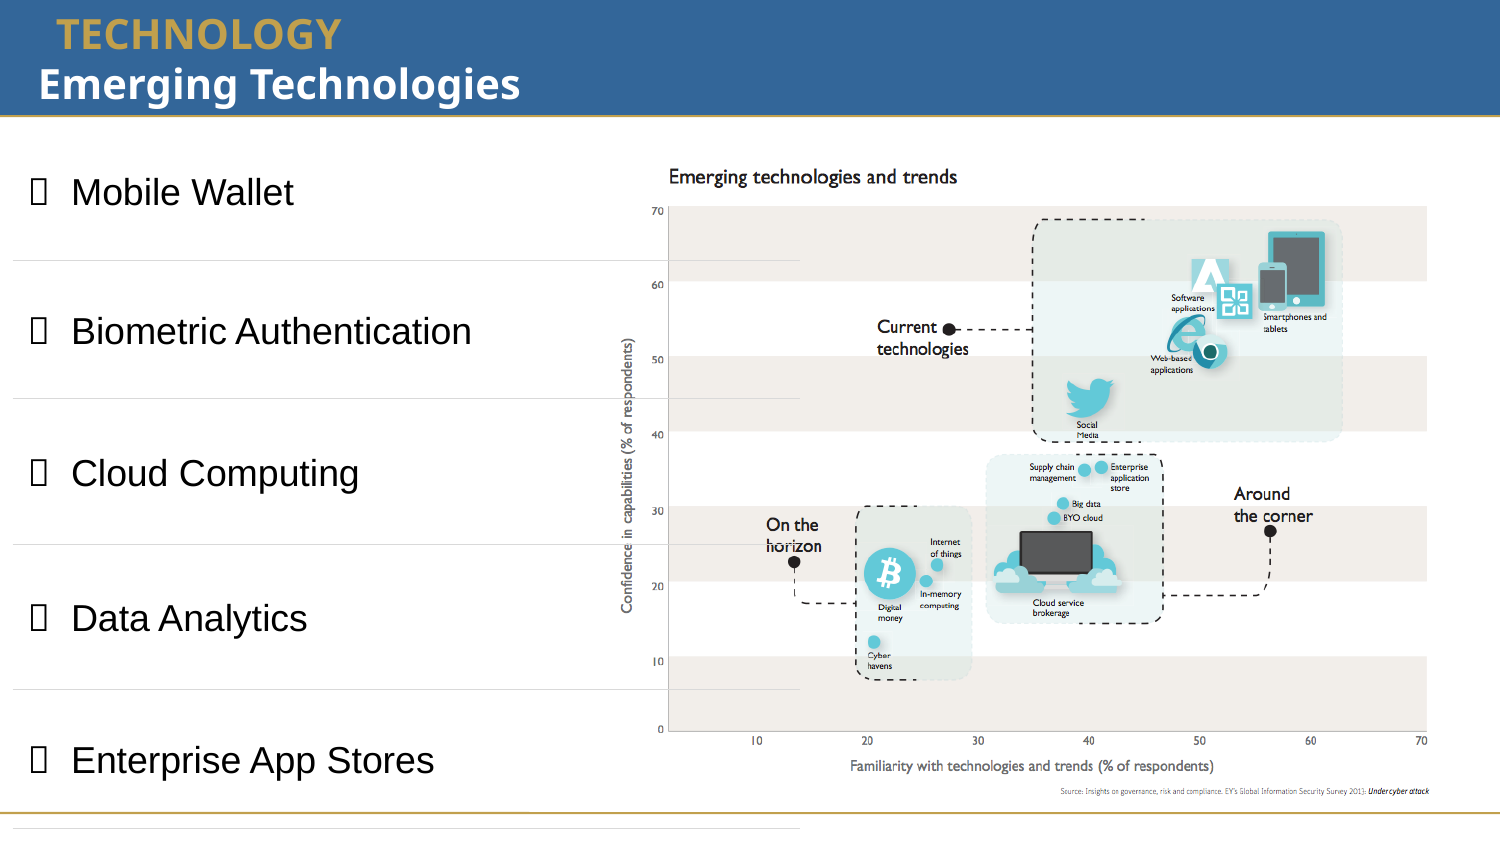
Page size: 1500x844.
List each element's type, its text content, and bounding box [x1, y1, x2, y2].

table_header  Mobile Wallet [13, 122, 800, 260]
picture [596, 159, 1463, 807]
table_cell  Enterprise App Stores [13, 690, 800, 828]
table_cell  Data Analytics [13, 545, 591, 689]
table_cell  Biometric Authentication [13, 261, 591, 398]
table_cell  Cloud Computing [13, 399, 591, 544]
title Emerging Technologies [37, 14, 1389, 117]
text_box TECHNOLOGY [40, 0, 357, 65]
